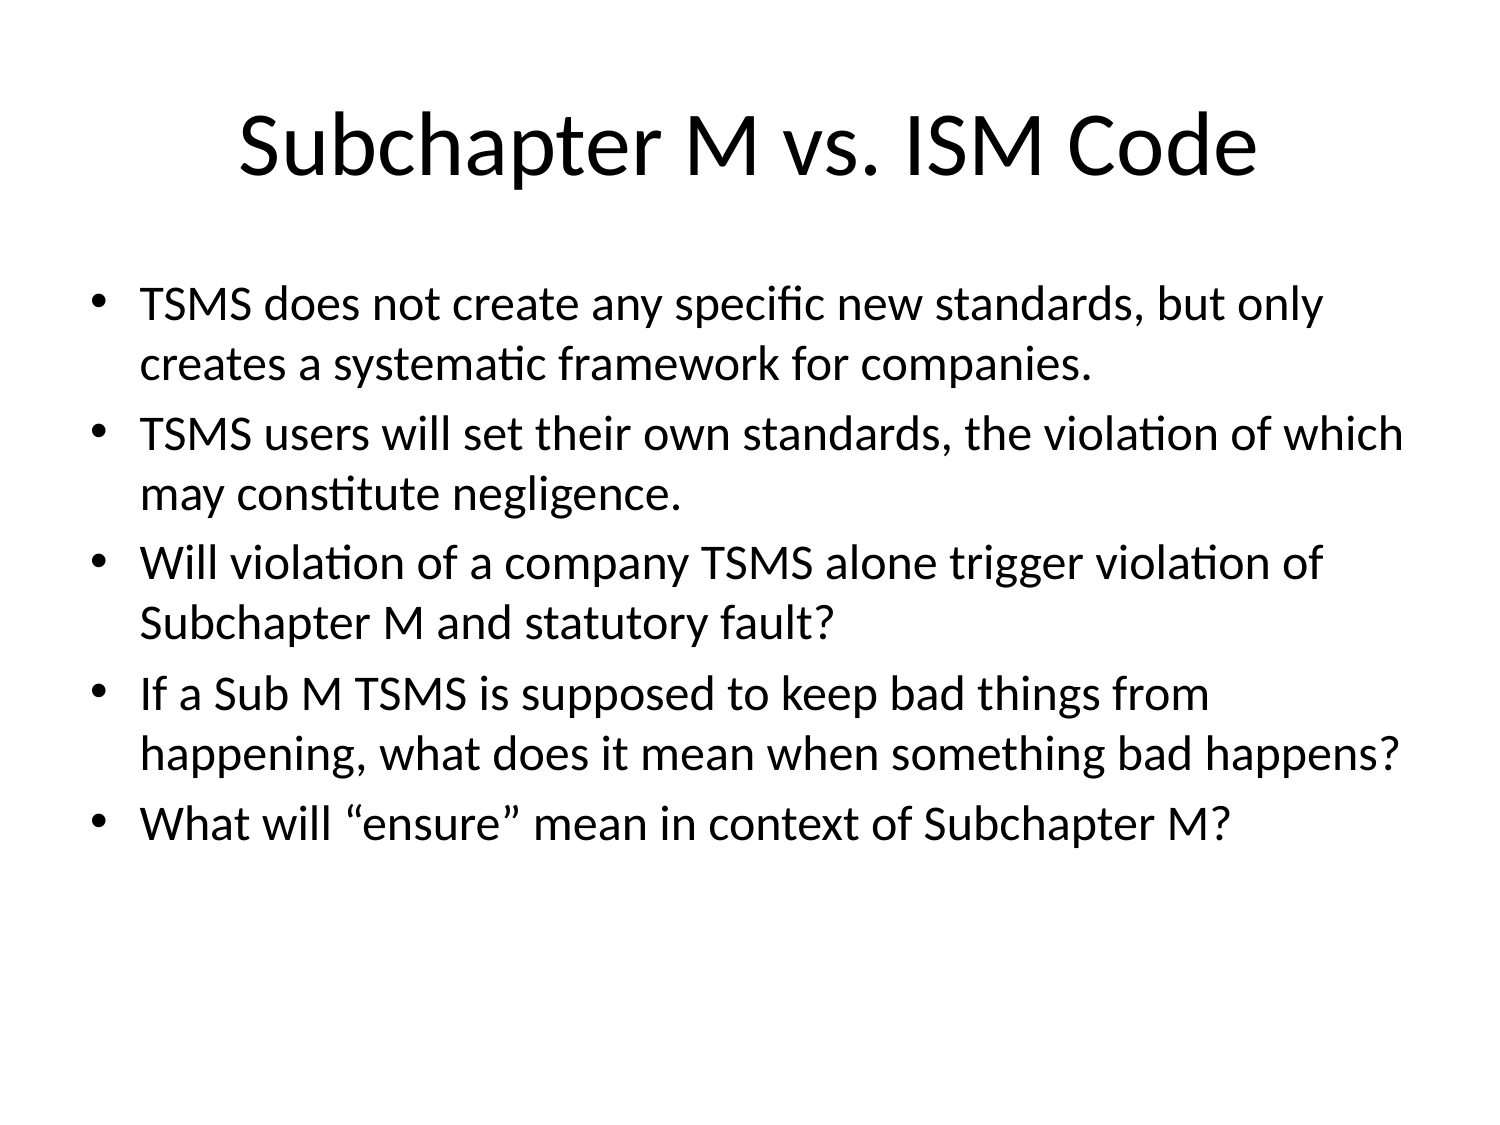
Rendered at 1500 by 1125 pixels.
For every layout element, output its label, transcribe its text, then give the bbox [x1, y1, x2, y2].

title Subchapter M vs. ISM Code [75, 45, 1425, 233]
list TSMS does not create any specific new standards, but only creates a systematic framework for companies. TSMS users will set their own standards, the violation of which may constitute negligence. Will violation of a company TSMS alone trigger violation of Subchapter M and statutory fault? If a Sub M TSMS is supposed to keep bad things from happening, what does it mean when something bad happens? What will “ensure” mean in context of Subchapter M? [75, 262, 1425, 1005]
